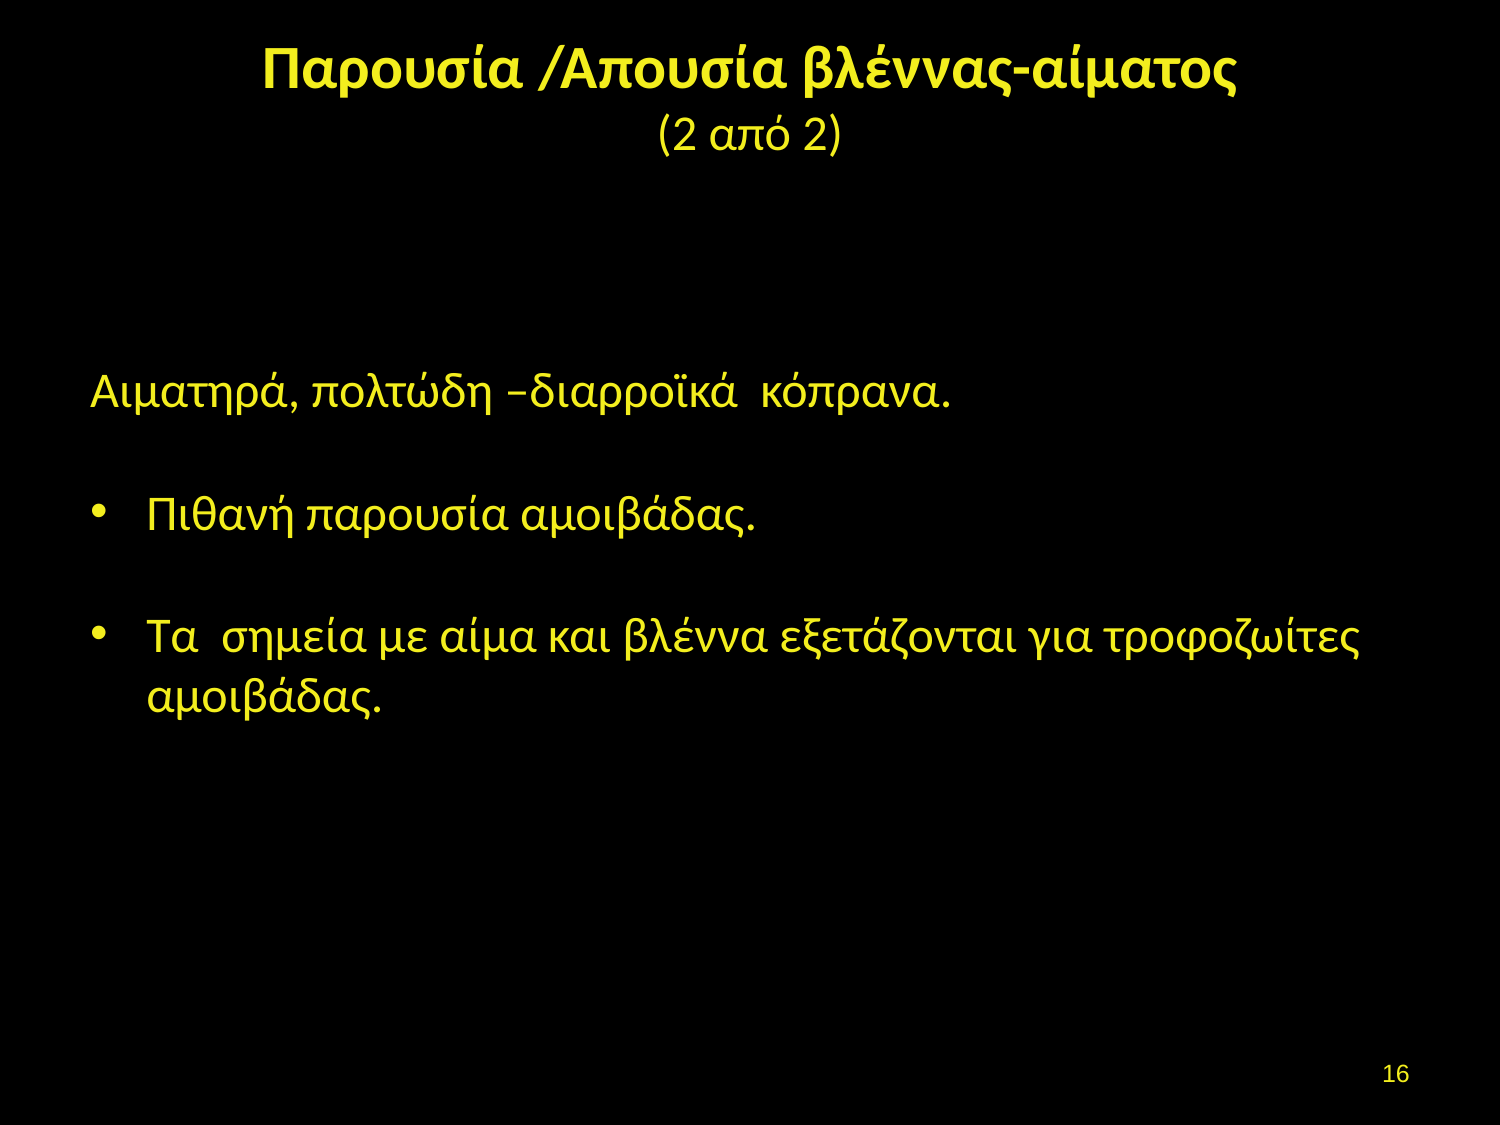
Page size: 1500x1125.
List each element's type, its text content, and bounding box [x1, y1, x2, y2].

list Αιματηρά, πολτώδη –διαρροϊκά κόπρανα. Πιθανή παρουσία αμοιβάδας. Τα σημεία με αίμα και βλέννα εξετάζονται για τροφοζωίτες αμοιβάδας. [75, 350, 1425, 775]
slide_number 15 [1074, 1042, 1425, 1103]
title Παρουσία /Απουσία βλέννας-αίματος (2 από 2) [0, 19, 1500, 169]
